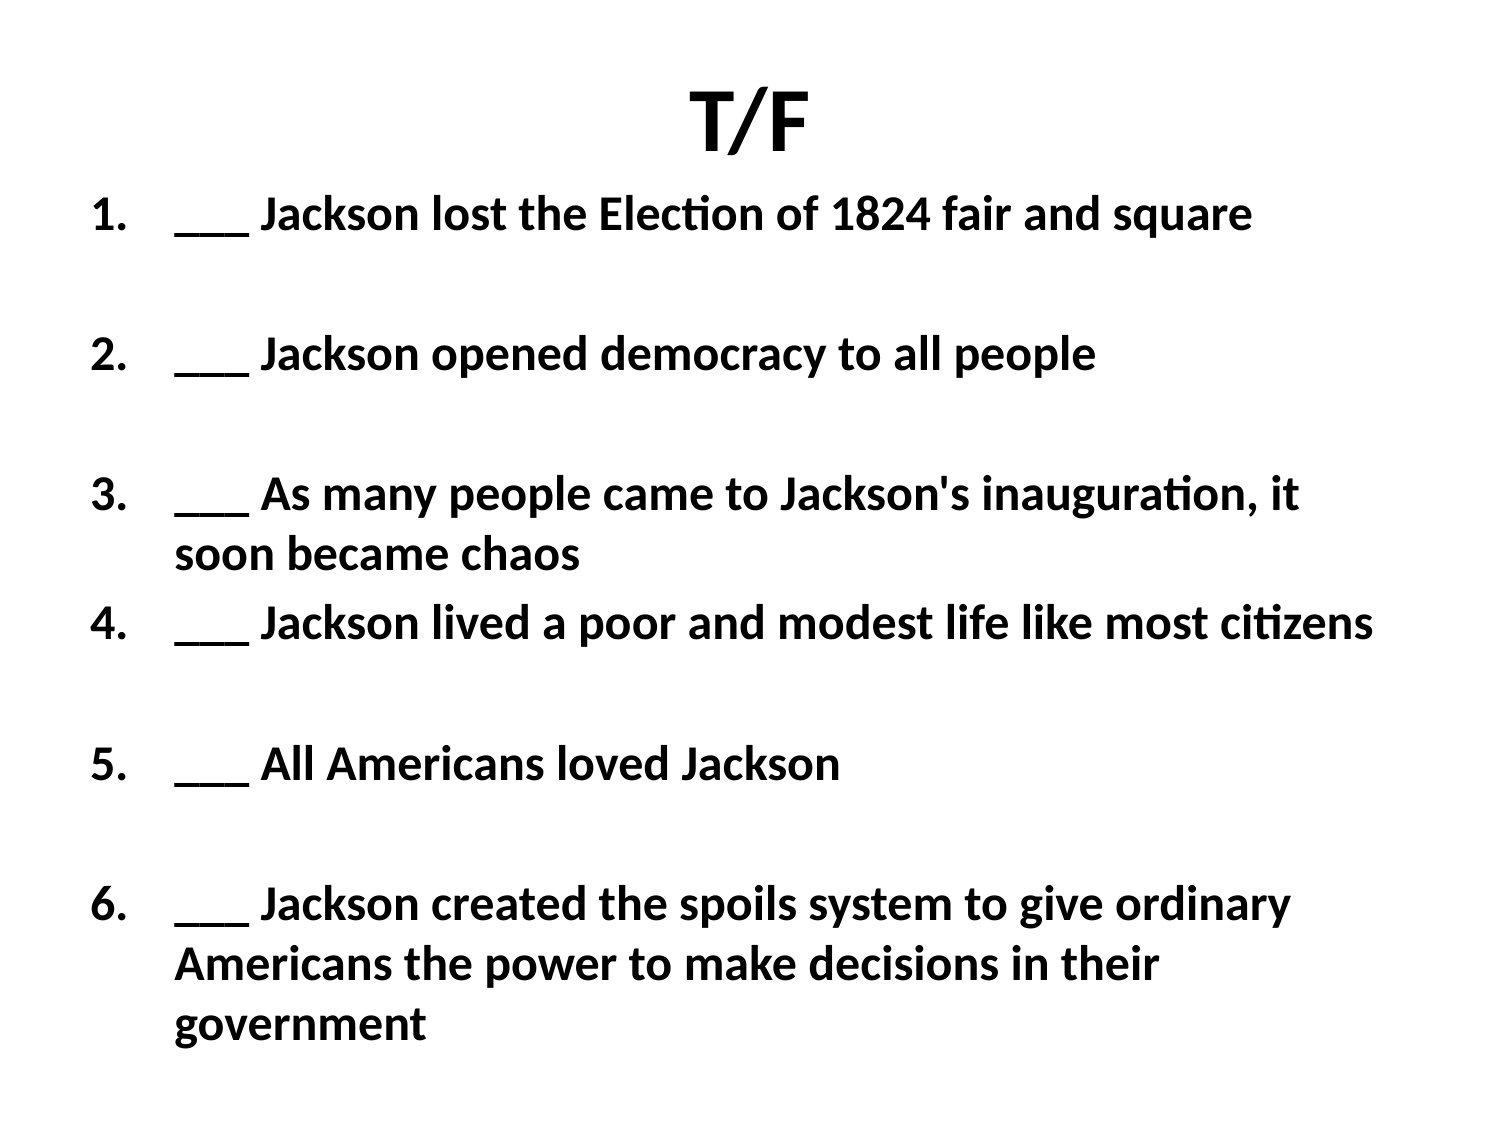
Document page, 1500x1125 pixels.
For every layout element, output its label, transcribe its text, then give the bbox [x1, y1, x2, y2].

list T/F ___ Jackson lost the Election of 1824 fair and square ___ Jackson opened democracy to all people ___ As many people came to Jackson's inauguration, it soon became chaos ___ Jackson lived a poor and modest life like most citizens ___ All Americans loved Jackson ___ Jackson created the spoils system to give ordinary Americans the power to make decisions in their government [75, 52, 1425, 1087]
